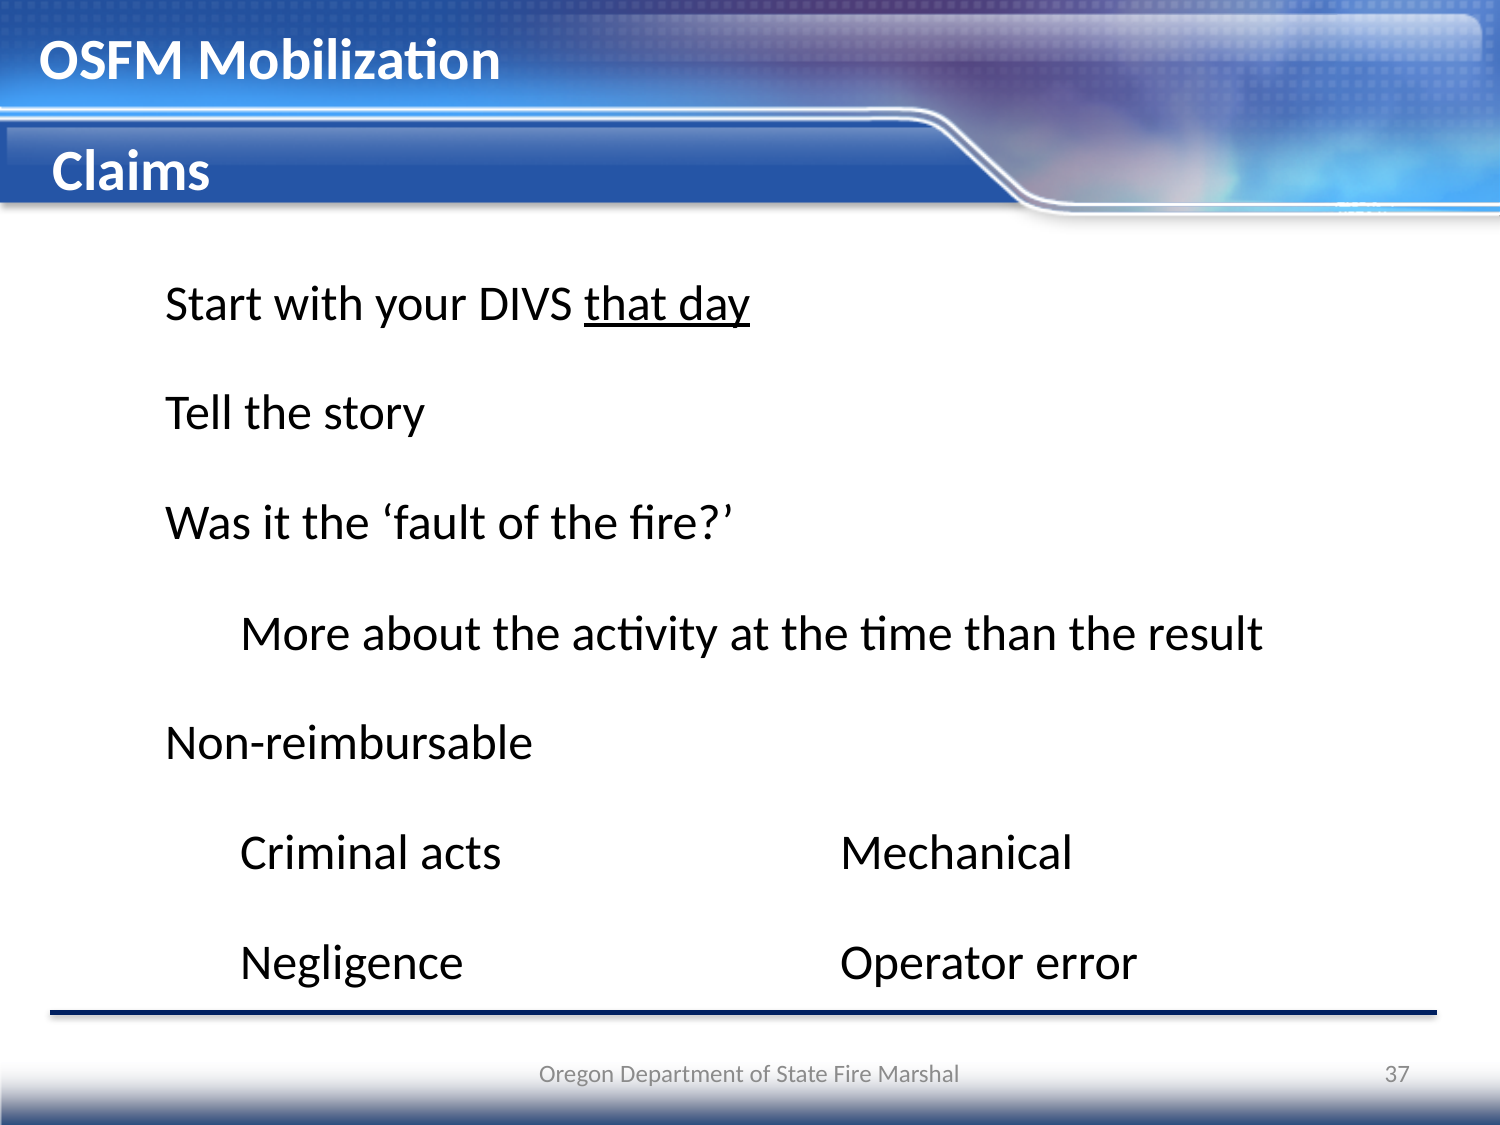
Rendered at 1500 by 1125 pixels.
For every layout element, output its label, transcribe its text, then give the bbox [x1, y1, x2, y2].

picture [0, 1062, 1500, 1125]
title OSFM Mobilization [24, 12, 1475, 100]
picture [0, 0, 1500, 235]
footer Oregon Department of State Fire Marshal [512, 1042, 988, 1103]
text_box Claims [37, 125, 400, 210]
slide_number 37 [1074, 1042, 1425, 1103]
list Start with your DIVS that day Tell the story Was it the ‘fault of the fire?’ More about the activity at the time than the result Non-reimbursable Criminal acts Mechanical Negligence Operator error [75, 262, 1425, 1013]
